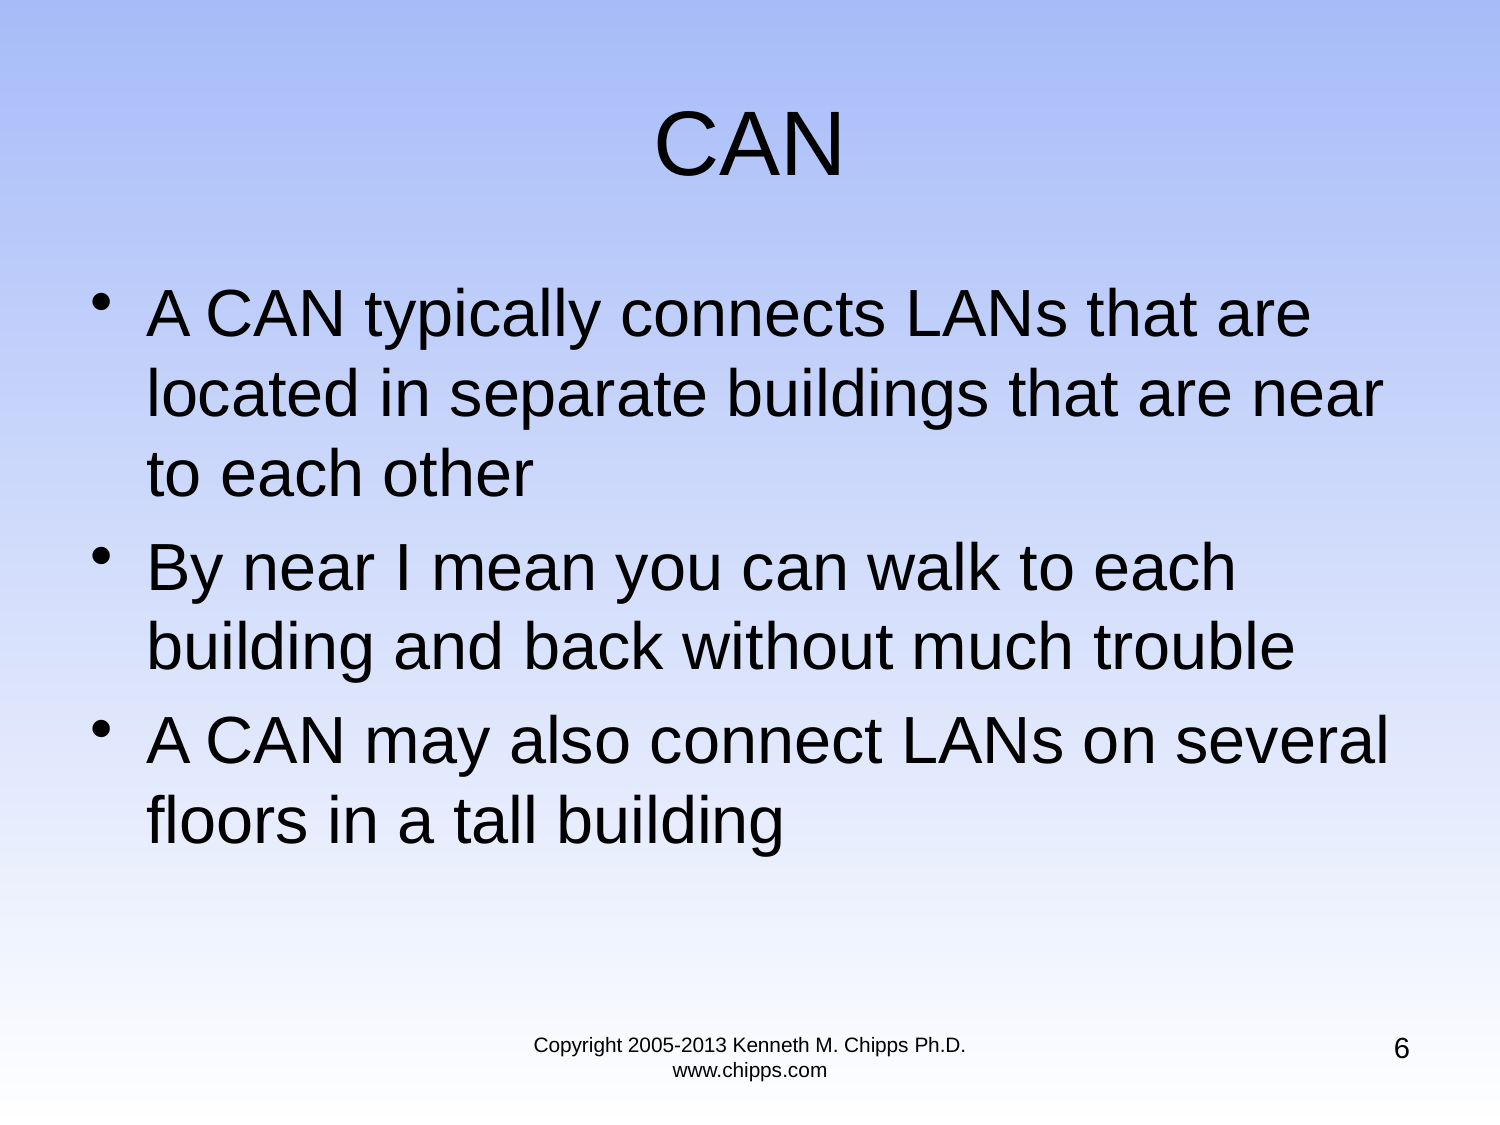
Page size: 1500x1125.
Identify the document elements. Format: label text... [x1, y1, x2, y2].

title CAN [75, 45, 1425, 233]
list A CAN typically connects LANs that are located in separate buildings that are near to each other By near I mean you can walk to each building and back without much trouble A CAN may also connect LANs on several floors in a tall building [75, 262, 1425, 1005]
footer Copyright 2005-2013 Kenneth M. Chipps Ph.D. www.chipps.com [449, 1024, 1051, 1103]
slide_number 6 [1074, 1021, 1426, 1101]
